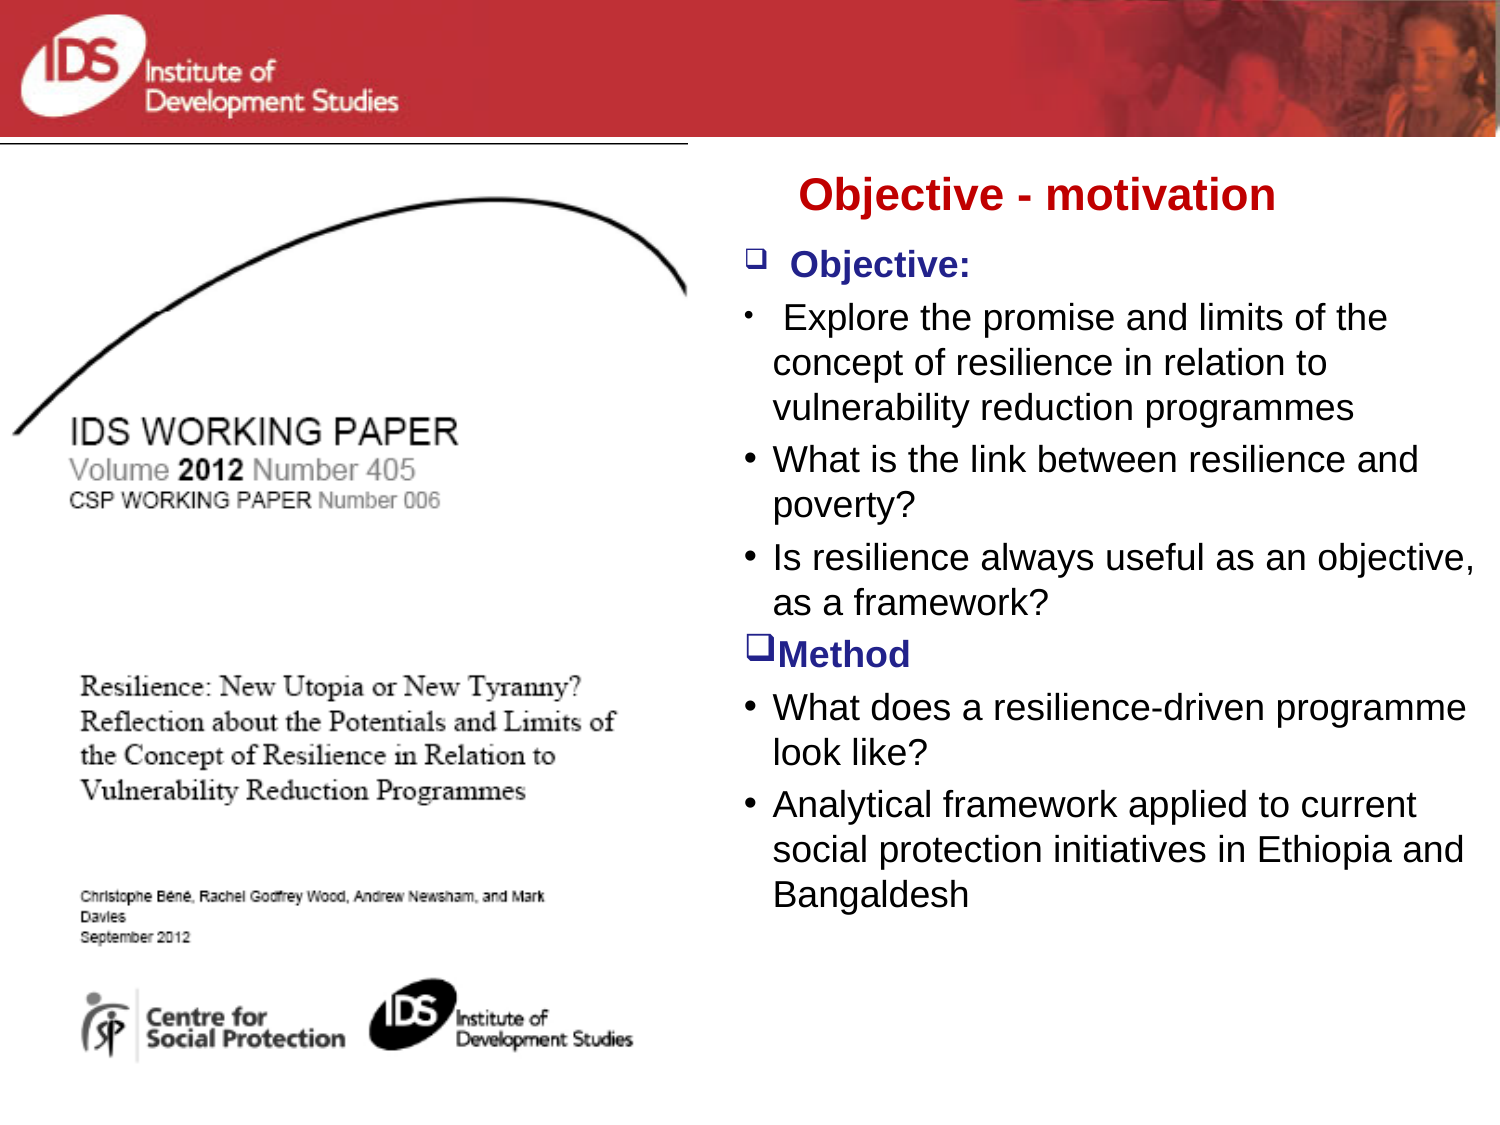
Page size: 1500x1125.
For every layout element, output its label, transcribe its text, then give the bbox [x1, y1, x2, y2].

picture [0, 0, 1500, 137]
text_box Objective: Explore the promise and limits of the concept of resilience in relation to vulnerability reduction programmes What is the link between resilience and poverty? Is resilience always useful as an objective, as a framework? Method What does a resilience-driven programme look like? Analytical framework applied to current social protection initiatives in Ethiopia and Bangaldesh [729, 232, 1500, 810]
picture [0, 143, 689, 1125]
subtitle Objective - motivation [783, 156, 1431, 232]
